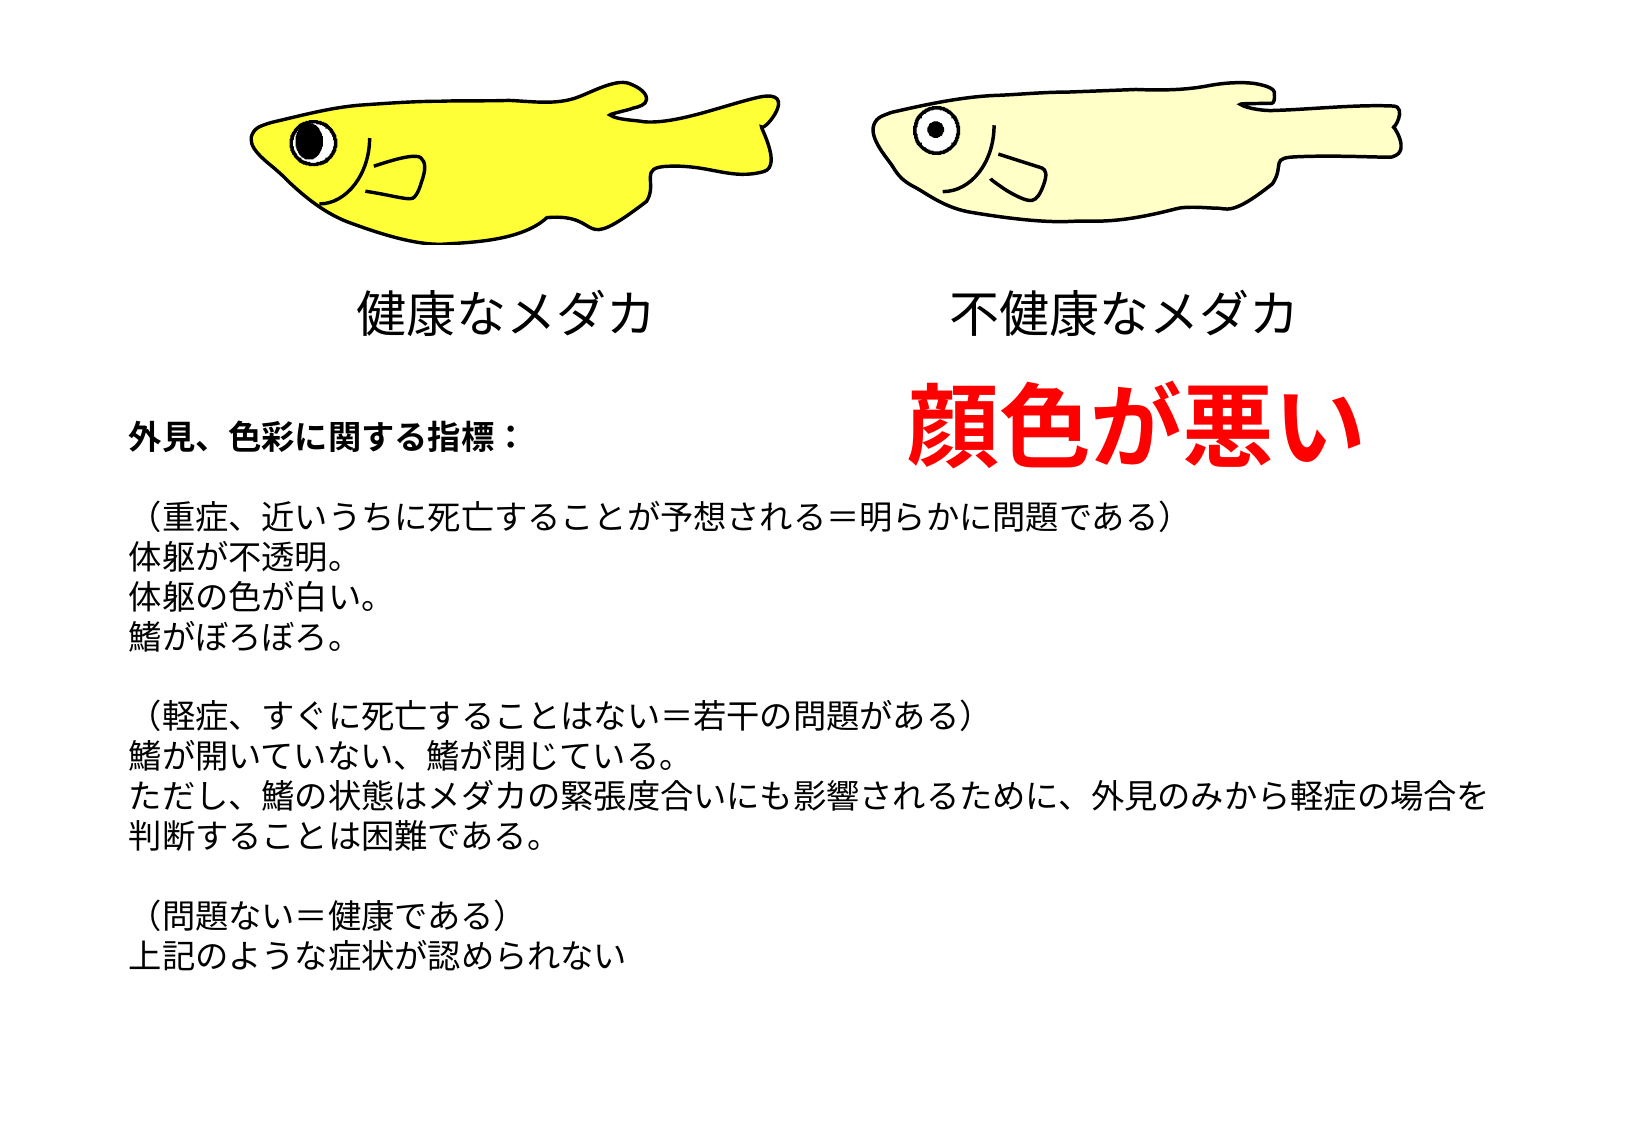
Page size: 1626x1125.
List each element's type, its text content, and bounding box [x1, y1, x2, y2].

text_box 顔色が悪い [892, 361, 1382, 487]
text_box 外見、色彩に関する指標： （重症、近いうちに死亡することが予想される＝明らかに問題である） 体躯が不透明。 体躯の色が白い。 鰭がぼろぼろ。 （軽症、すぐに死亡することはない＝若干の問題がある） 鰭が開いていない、鰭が閉じている。 ただし、鰭の状態はメダカの緊張度合いにも影響されるために、外見のみから軽症の場合を 判断することは困難である。 （問題ない＝健康である） 上記のような症状が認められない [114, 408, 1506, 983]
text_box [249, 80, 1403, 351]
